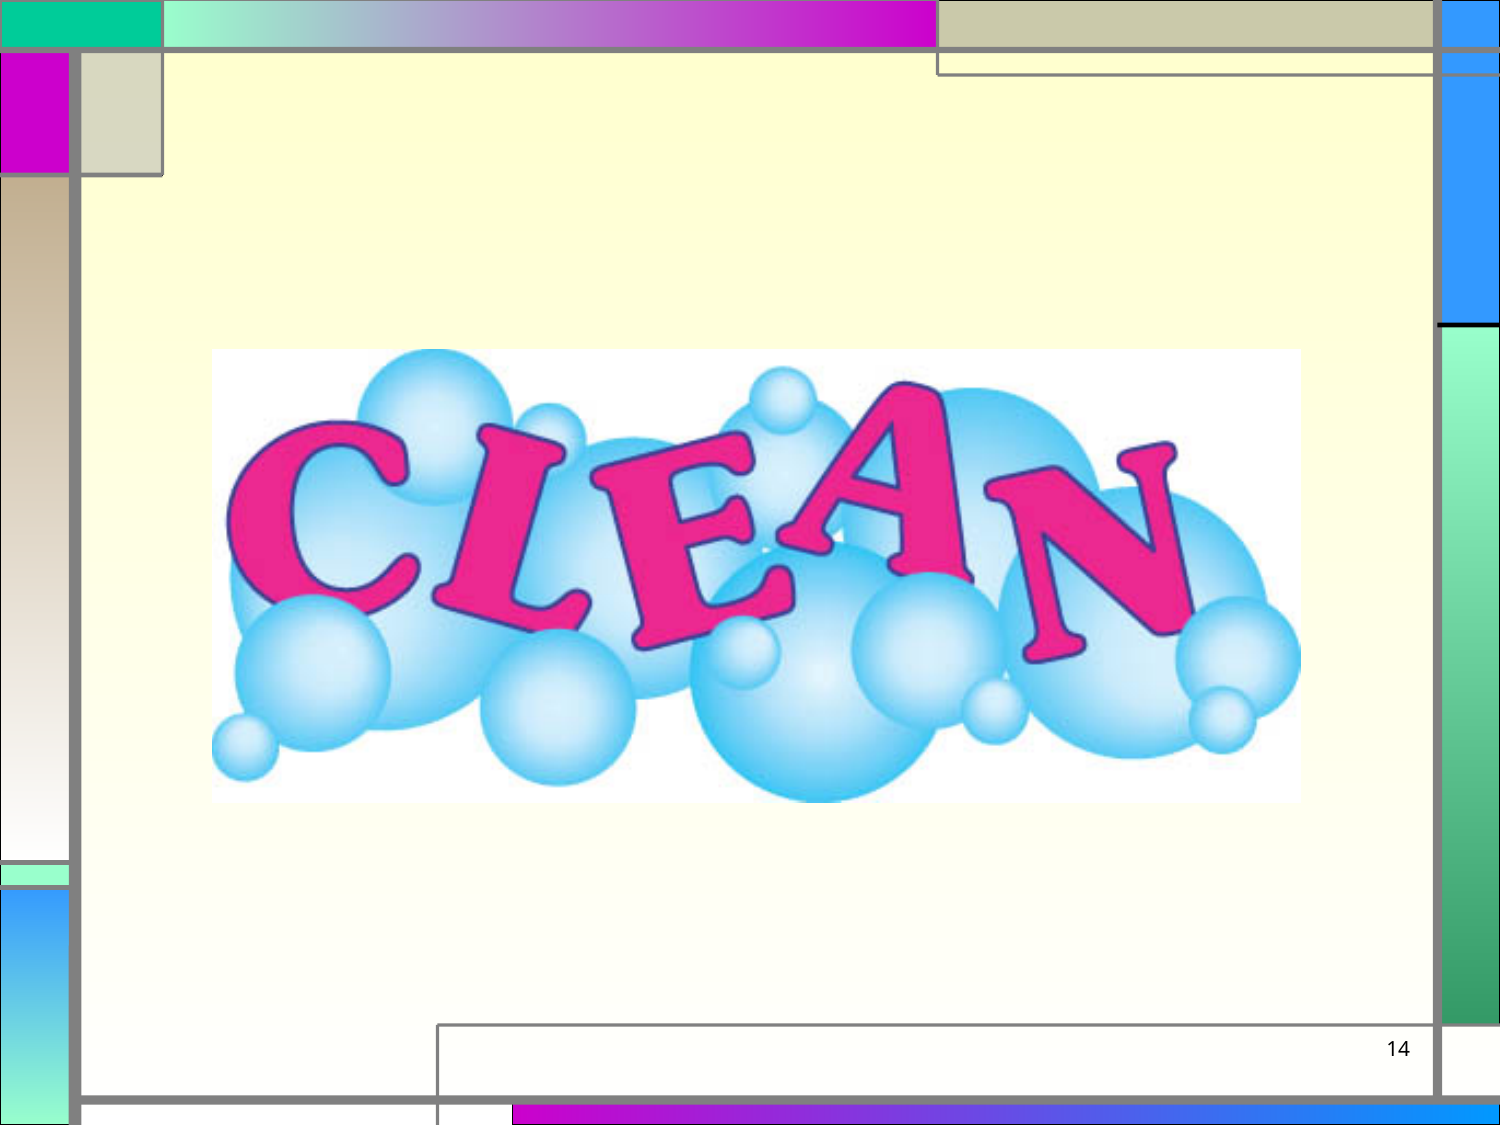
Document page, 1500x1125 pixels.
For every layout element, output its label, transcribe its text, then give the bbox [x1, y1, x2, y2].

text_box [212, 349, 1301, 803]
slide_number 14 [1074, 1027, 1425, 1091]
